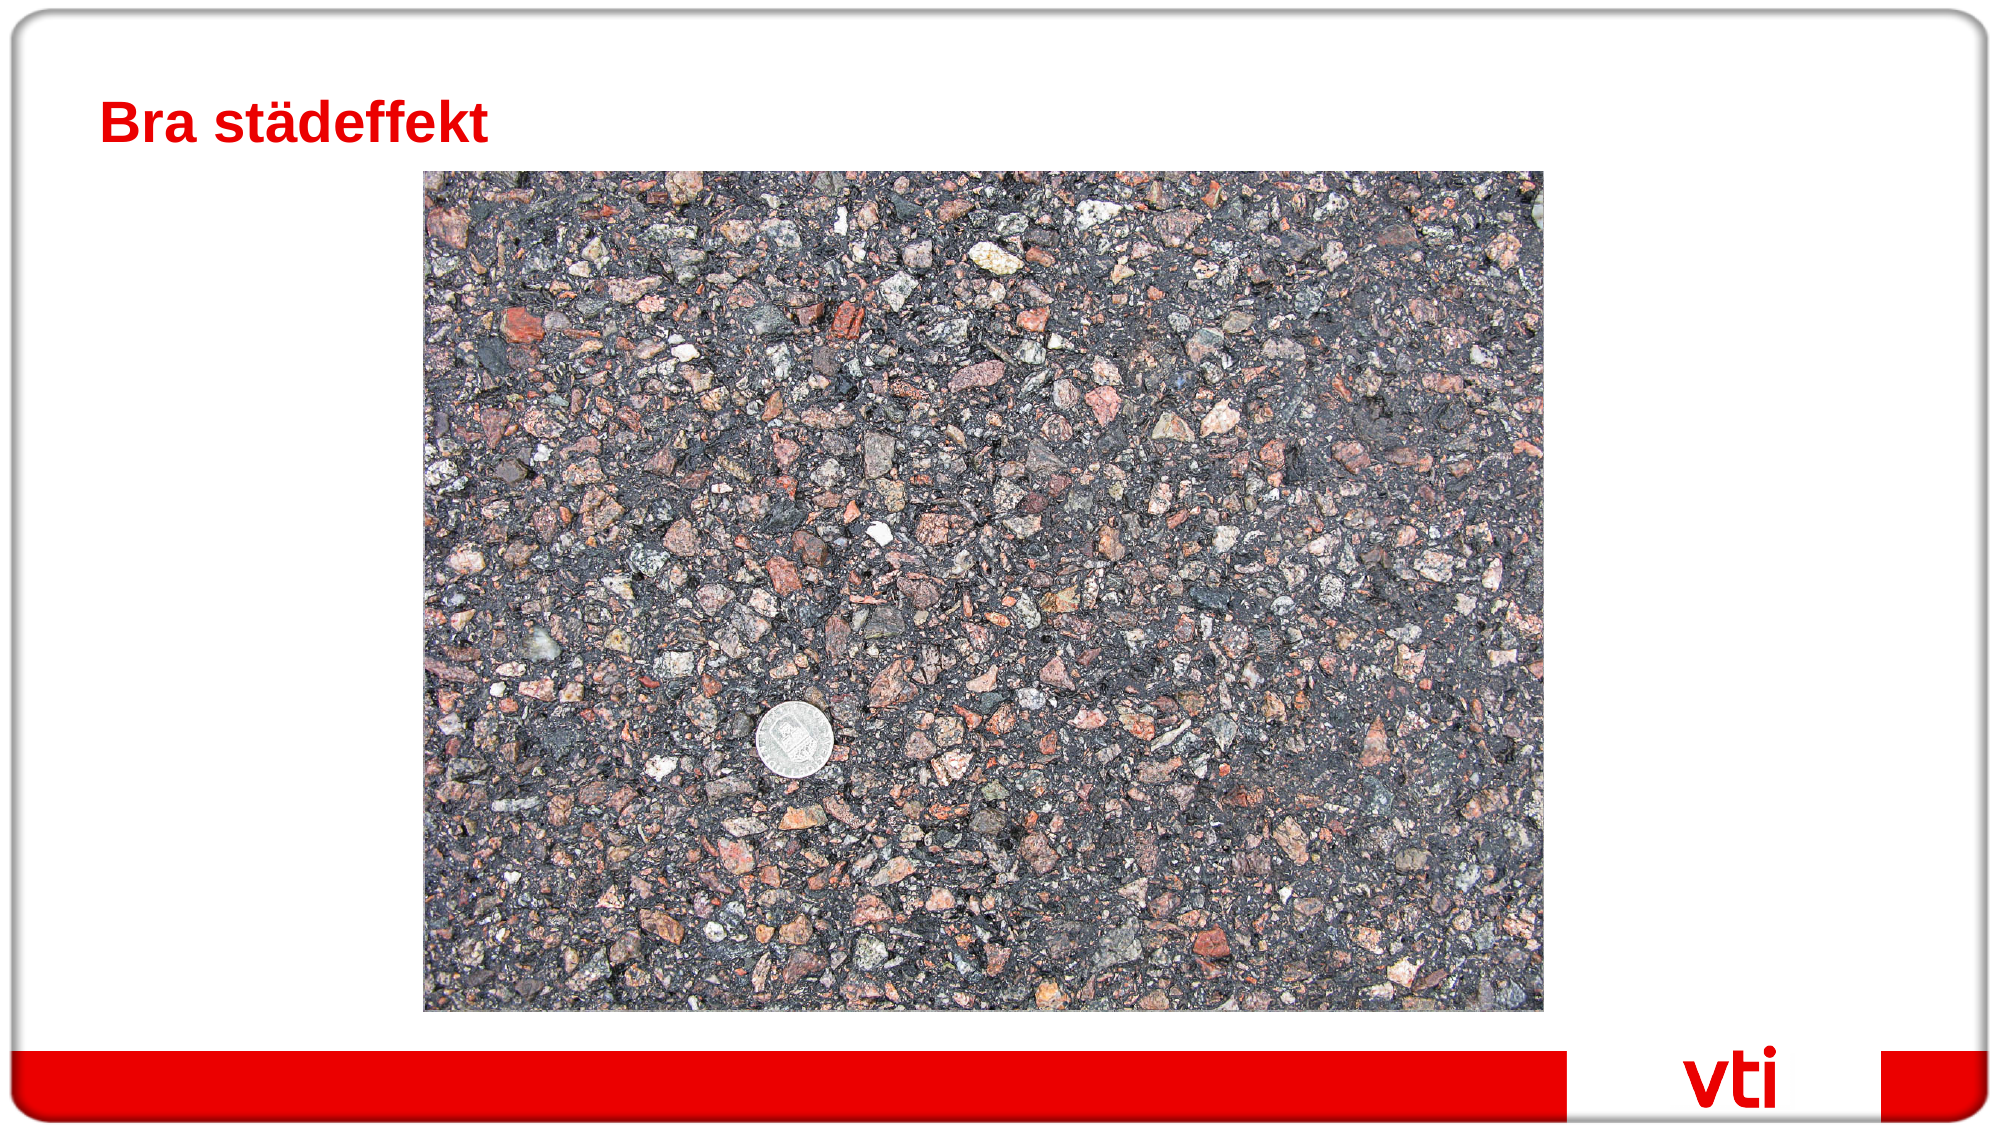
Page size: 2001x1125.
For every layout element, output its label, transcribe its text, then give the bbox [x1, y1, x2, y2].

picture [0, 0, 2000, 1125]
title Bra städeffekt [99, 54, 1900, 185]
